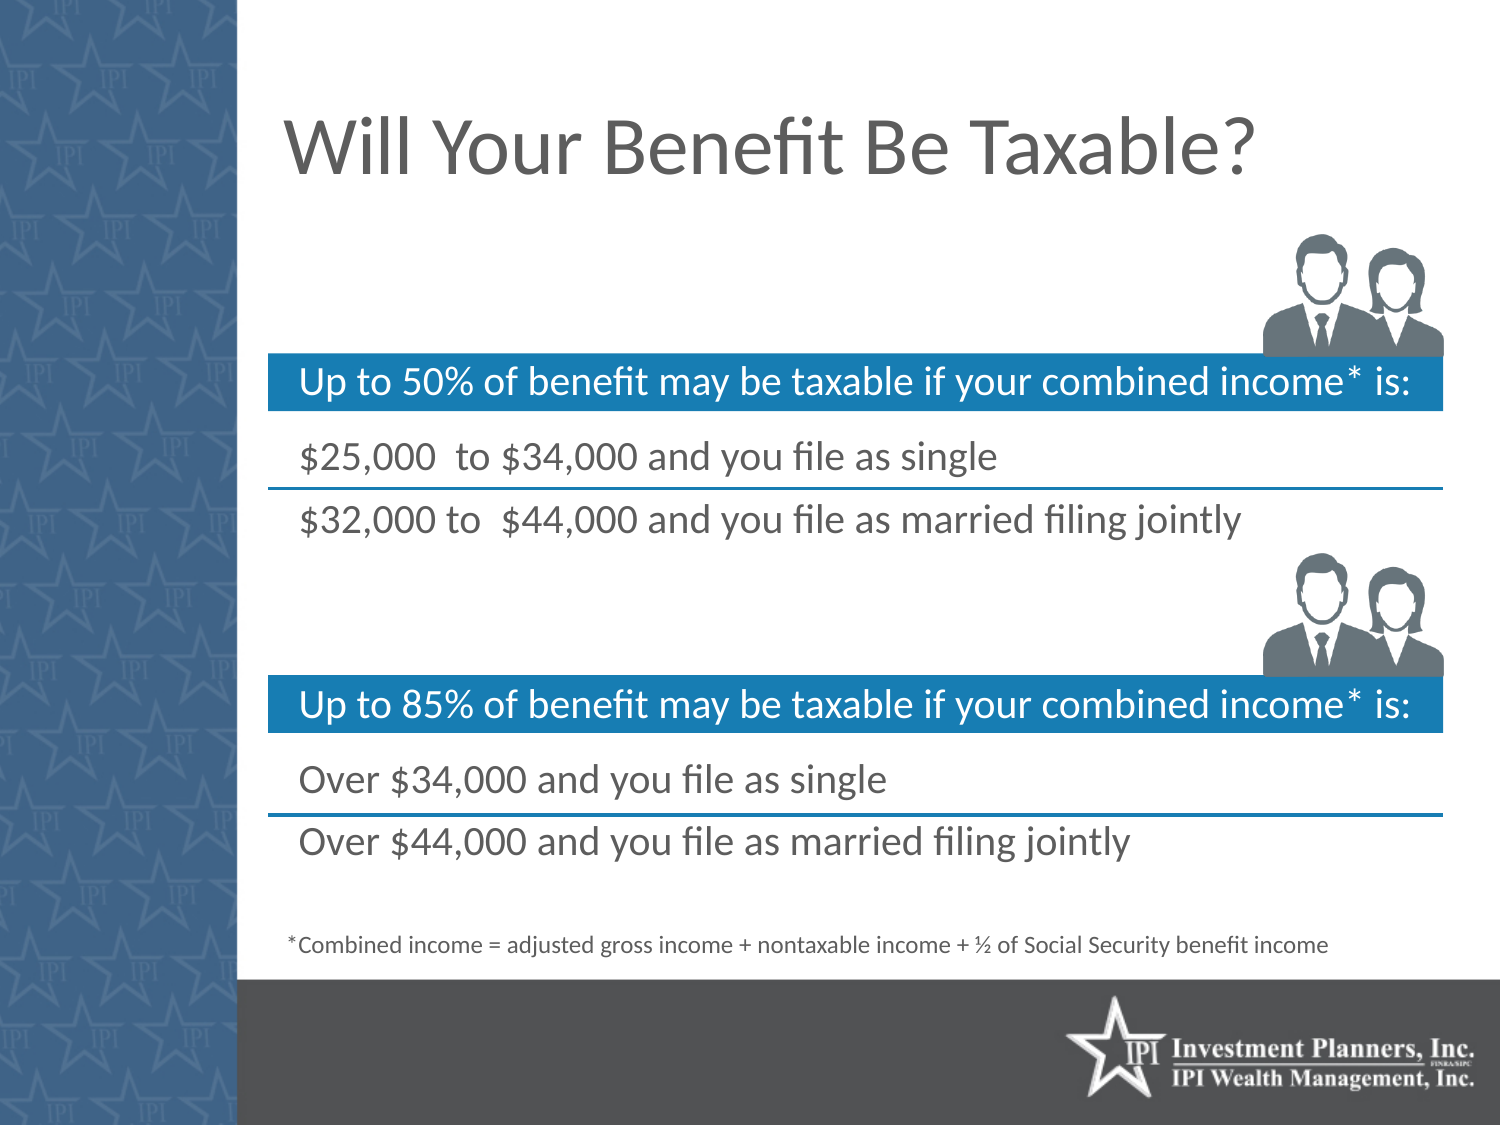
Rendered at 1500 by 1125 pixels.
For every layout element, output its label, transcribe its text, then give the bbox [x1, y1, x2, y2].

picture [0, 0, 1500, 1125]
text_box [268, 675, 283, 733]
text_box Up to 50% of benefit may be taxable if your combined income* is: $25,000 to $34,000 and you file as single $32,000 to $44,000 and you file as married filing jointly [283, 496, 1428, 612]
text_box *Combined income = adjusted gross income + nontaxable income + ½ of Social Security benefit income [271, 921, 1485, 967]
text_box Up to 85% of benefit may be taxable if your combined income* is: Over $34,000 and you file as single Over $44,000 and you file as married filing jointly [283, 821, 1444, 935]
text_box Up to 85% of benefit may be taxable if your combined income* is: Over $34,000 and you file as single Over $44,000 and you file as married filing jointly [283, 669, 1444, 814]
text_box [268, 353, 283, 412]
text_box [1428, 365, 1444, 412]
text_box Up to 50% of benefit may be taxable if your combined income* is: $25,000 to $34,000 and you file as single $32,000 to $44,000 and you file as married filing jointly [283, 346, 1428, 487]
title Will Your Benefit Be Taxable? [268, 86, 1485, 196]
